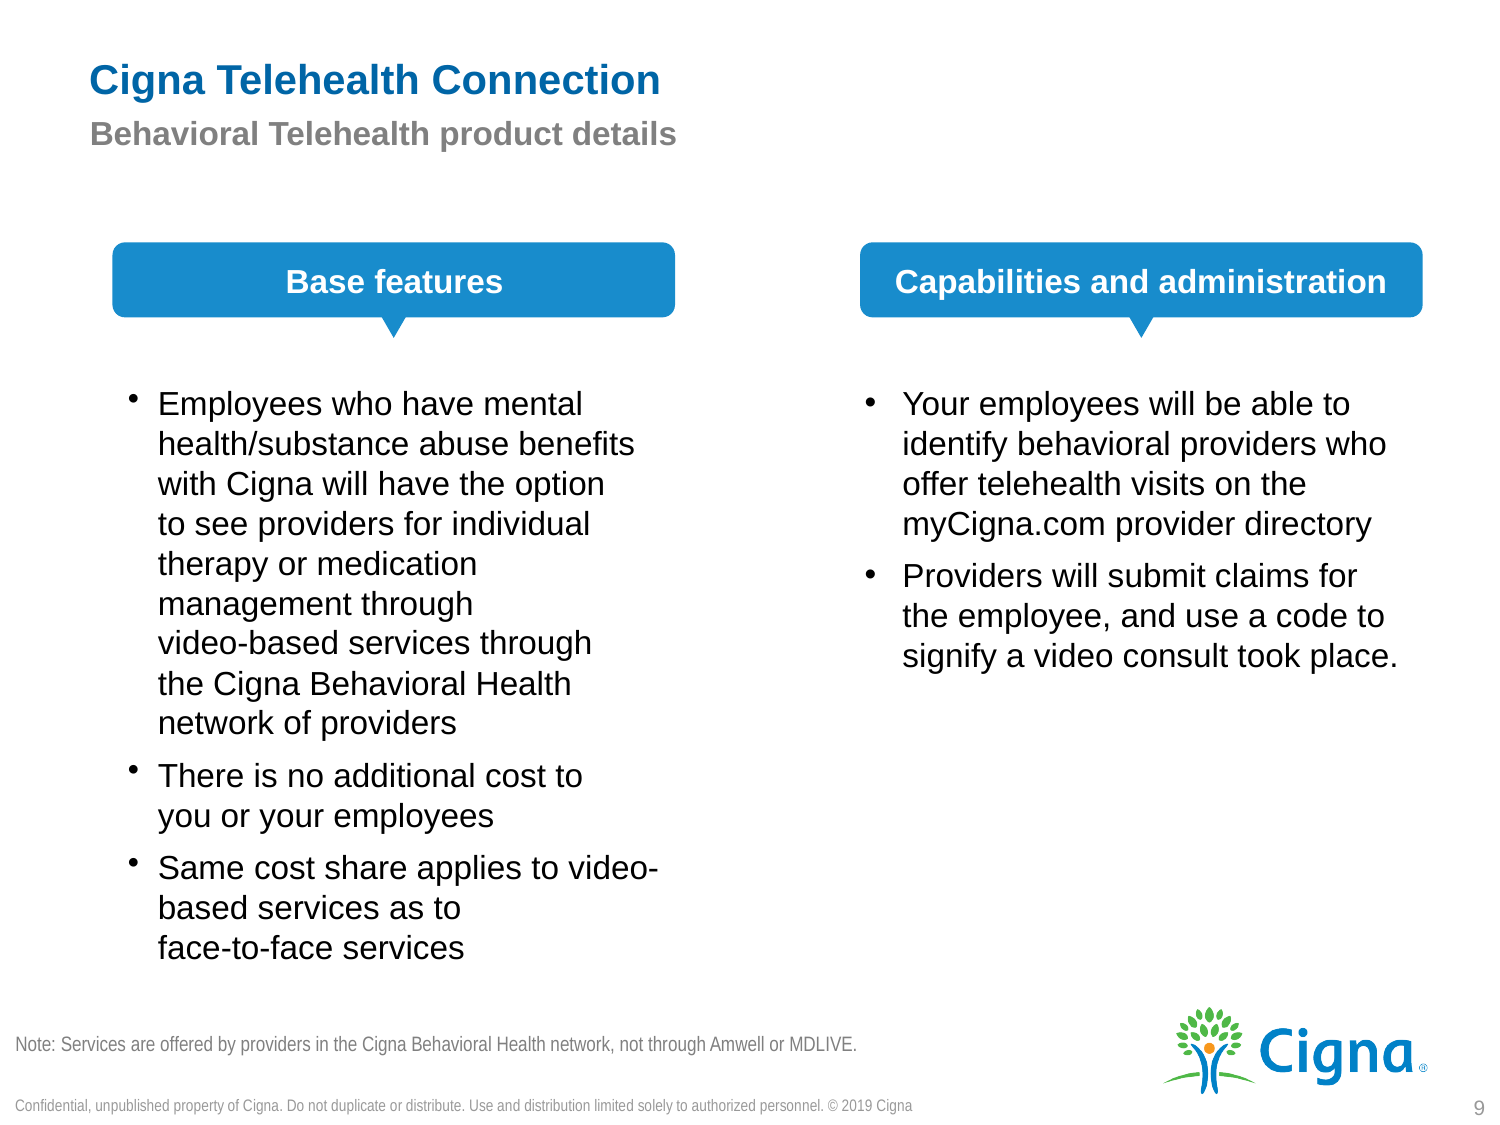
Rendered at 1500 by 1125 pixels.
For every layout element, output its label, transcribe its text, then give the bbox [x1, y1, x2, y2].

slide_number 9 [1151, 1087, 1500, 1123]
text_box Base features [113, 257, 676, 303]
text_box Behavioral Telehealth product details [75, 105, 1175, 168]
text_box [1127, 314, 1156, 341]
text_box [110, 240, 678, 320]
footer Confidential, unpublished property of Cigna. Do not duplicate or distribute. Use and distribution limited solely to authorized personnel. © 2019 Cigna [0, 1086, 1151, 1125]
text_box Capabilities and administration [860, 257, 1423, 303]
text_box Employees who have mental health/substance abuse benefits with Cigna will have the option to see providers for individual therapy or medication management through video-based services through the Cigna Behavioral Health network of providers There is no additional cost to you or your employees Same cost share applies to video-based services as to face-to-face services [113, 374, 675, 928]
title Cigna Telehealth Connection [74, 45, 1425, 152]
text_box Your employees will be able to identify behavioral providers who offer telehealth visits on the myCigna.com provider directory Providers will submit claims for the employee, and use a code to signify a video consult took place. [849, 374, 1428, 840]
text_box Note: Services are offered by providers in the Cigna Behavioral Health network, not through Amwell or MDLIVE. [0, 1027, 1104, 1087]
picture [1128, 977, 1465, 1087]
text_box [857, 240, 1425, 320]
text_box [379, 314, 409, 341]
